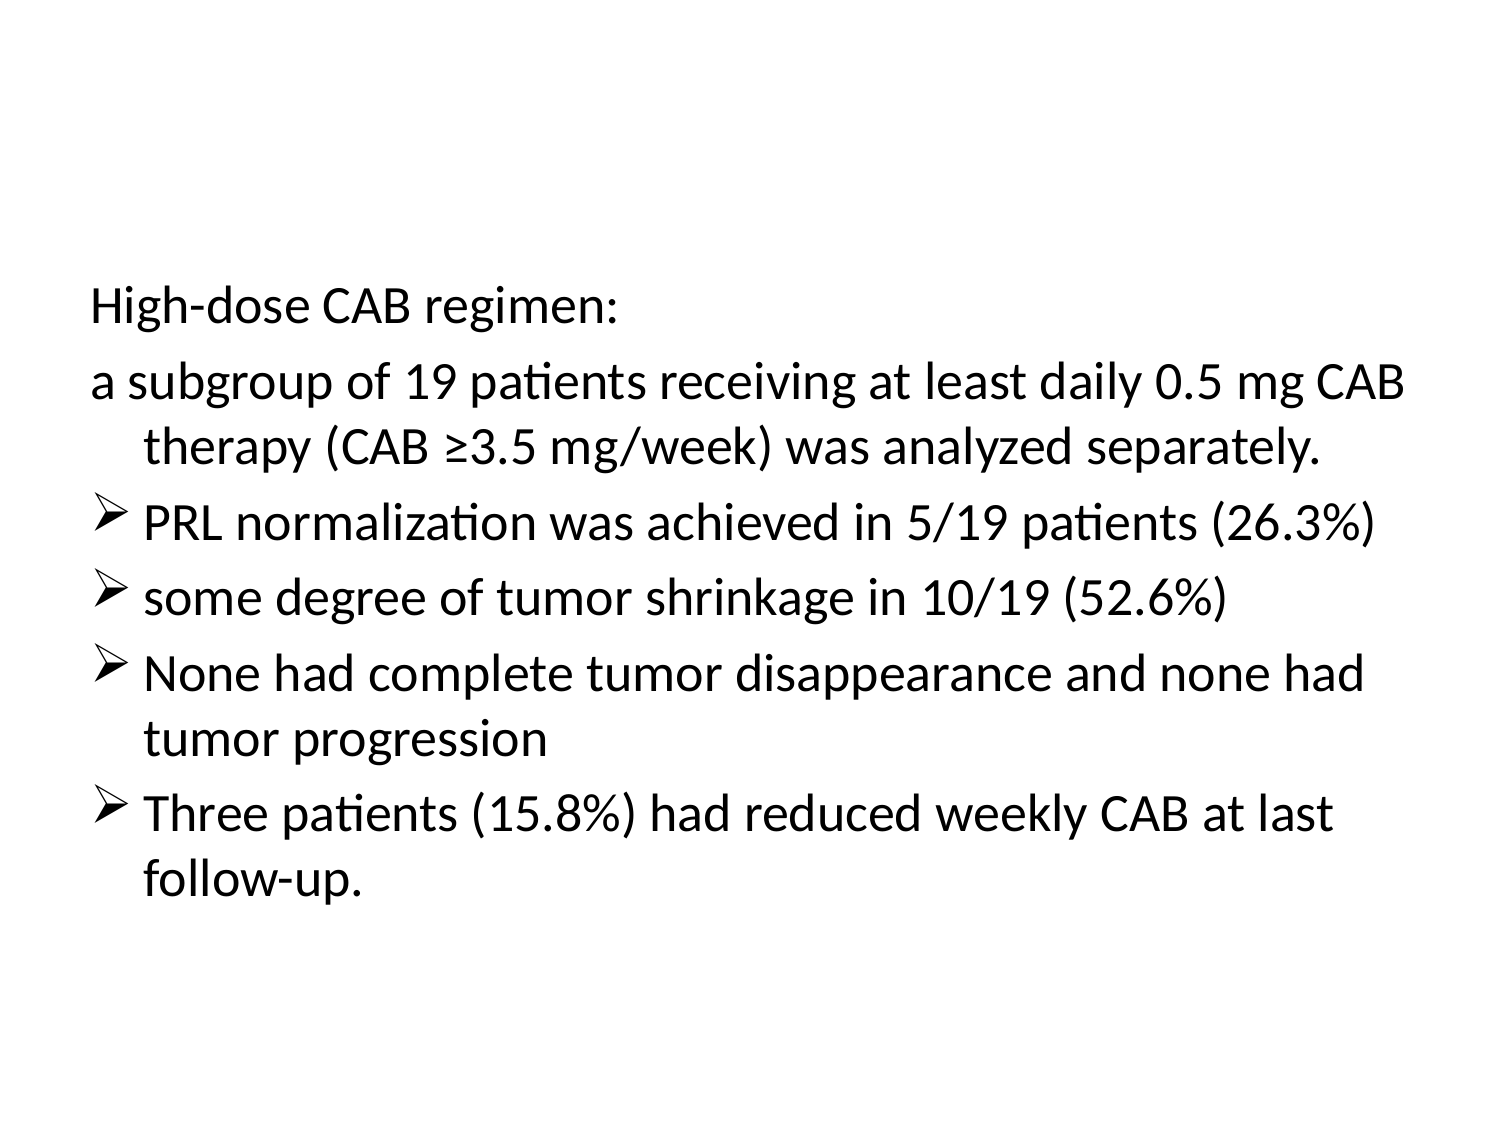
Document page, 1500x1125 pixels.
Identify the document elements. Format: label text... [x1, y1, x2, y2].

list High-dose CAB regimen: a subgroup of 19 patients receiving at least daily 0.5 mg CAB therapy (CAB ≥3.5 mg/week) was analyzed separately. PRL normalization was achieved in 5/19 patients (26.3%) some degree of tumor shrinkage in 10/19 (52.6%) None had complete tumor disappearance and none had tumor progression Three patients (15.8%) had reduced weekly CAB at last follow-up. [75, 262, 1425, 1005]
